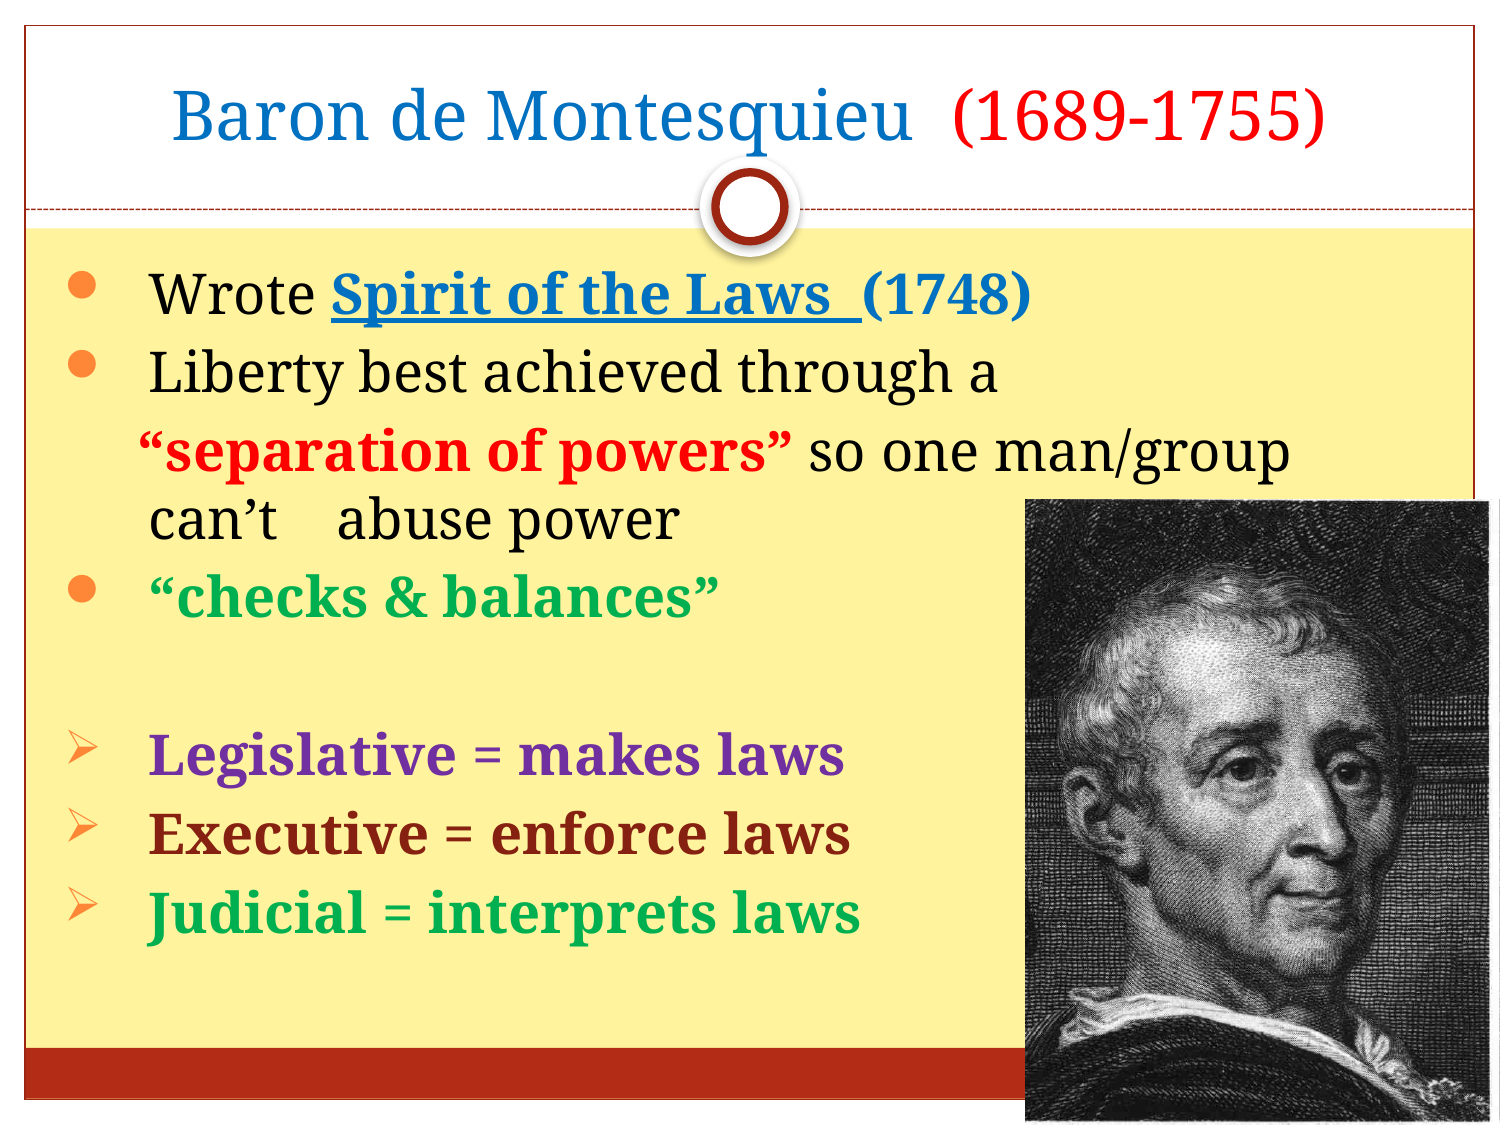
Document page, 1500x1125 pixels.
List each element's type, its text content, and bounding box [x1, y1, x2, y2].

picture [1024, 499, 1500, 1125]
list Wrote Spirit of the Laws (1748) Liberty best achieved through a “separation of powers” so one man/group can’t abuse power “checks & balances” Legislative = makes laws Executive = enforce laws Judicial = interprets laws [49, 250, 1445, 1001]
title Baron de Montesquieu (1689-1755) [49, 37, 1450, 162]
